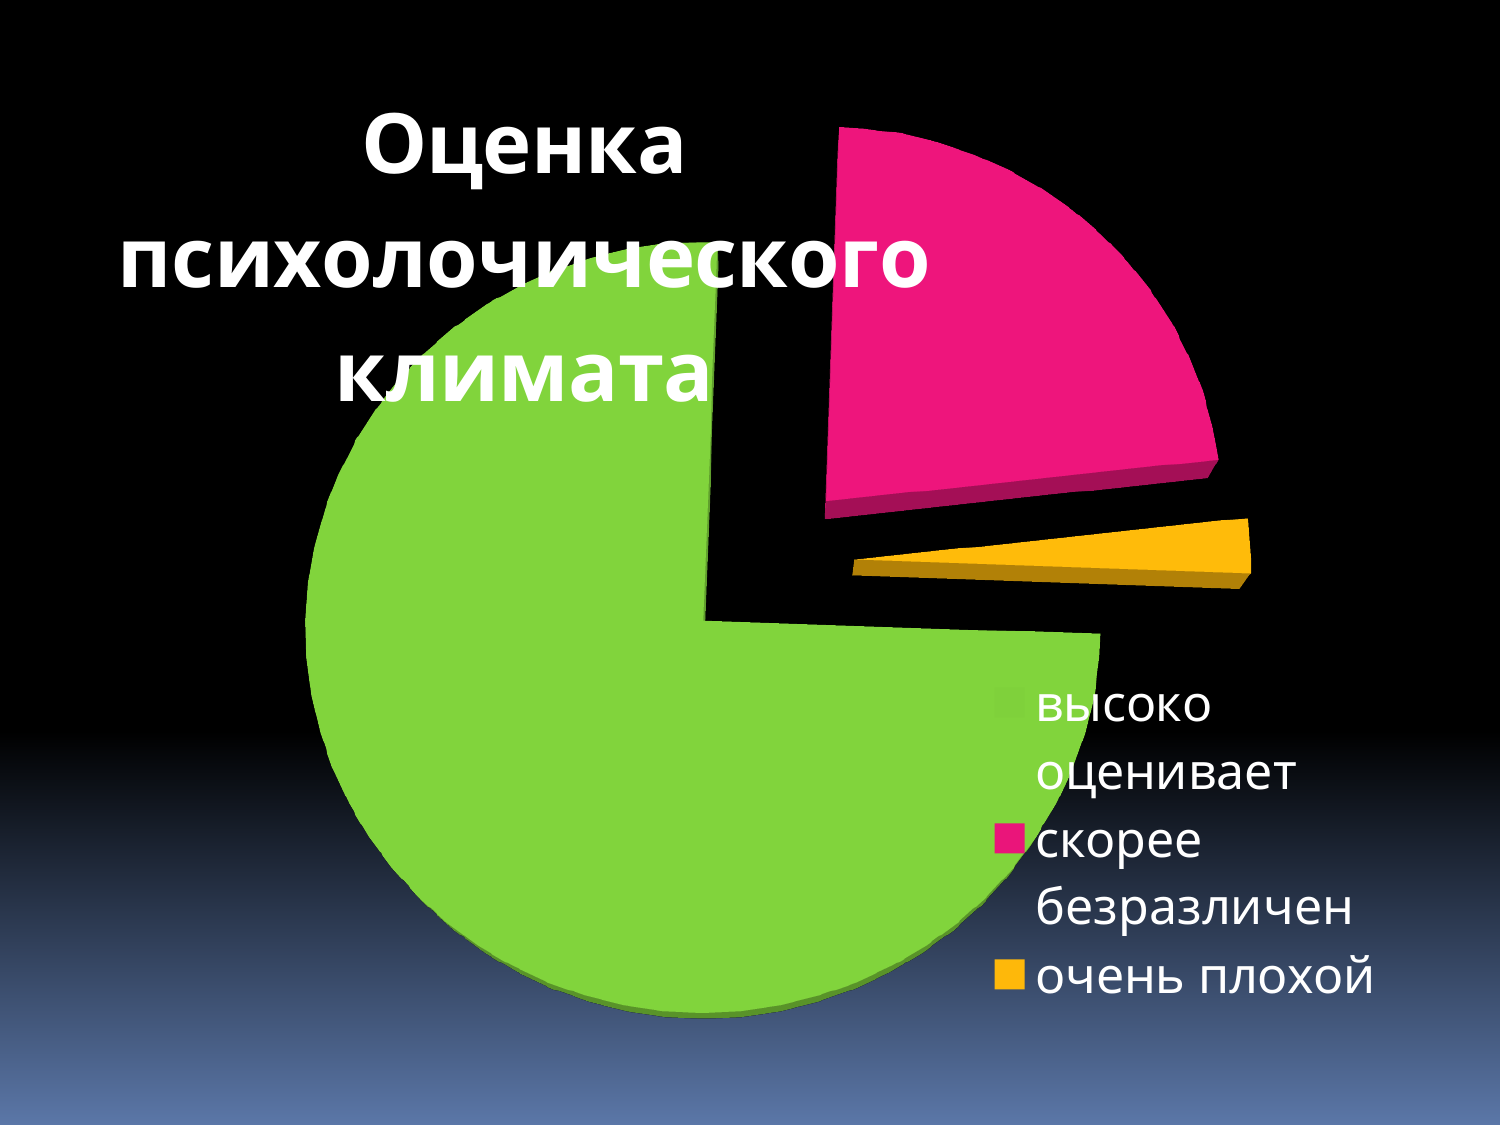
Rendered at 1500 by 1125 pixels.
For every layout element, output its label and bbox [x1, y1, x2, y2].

chart [58, 58, 1443, 1046]
